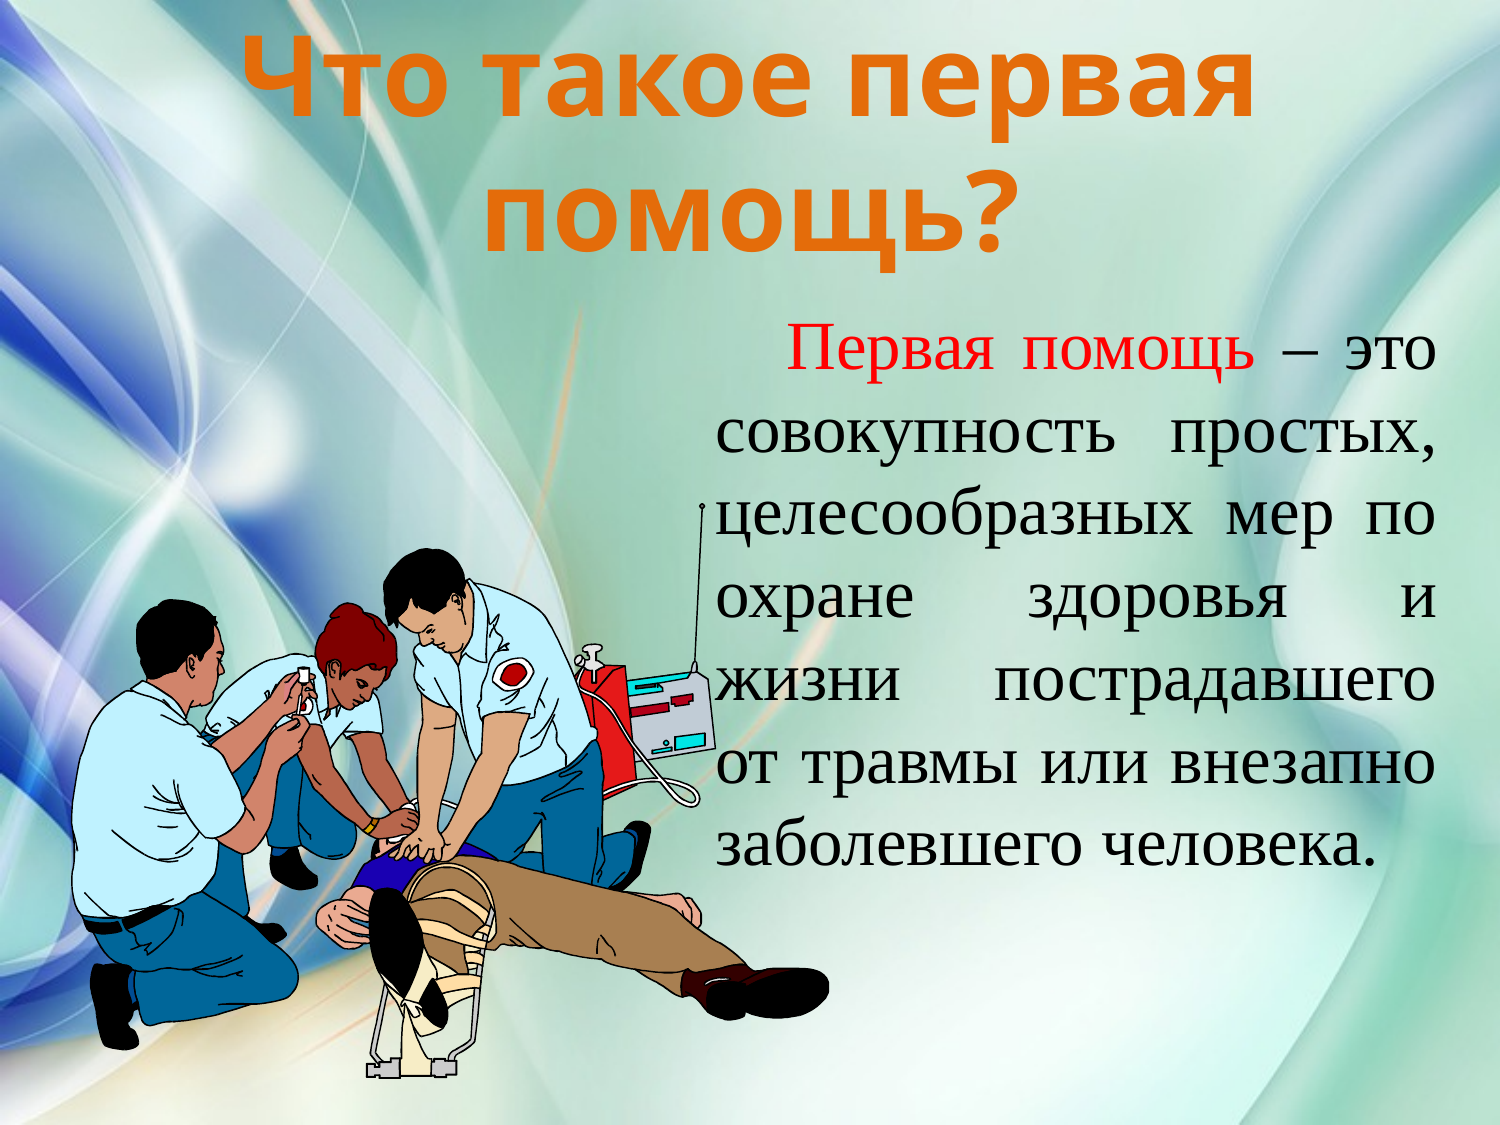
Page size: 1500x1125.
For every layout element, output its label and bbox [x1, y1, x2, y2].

text_box [70, 503, 830, 1079]
picture [0, 0, 1500, 1125]
